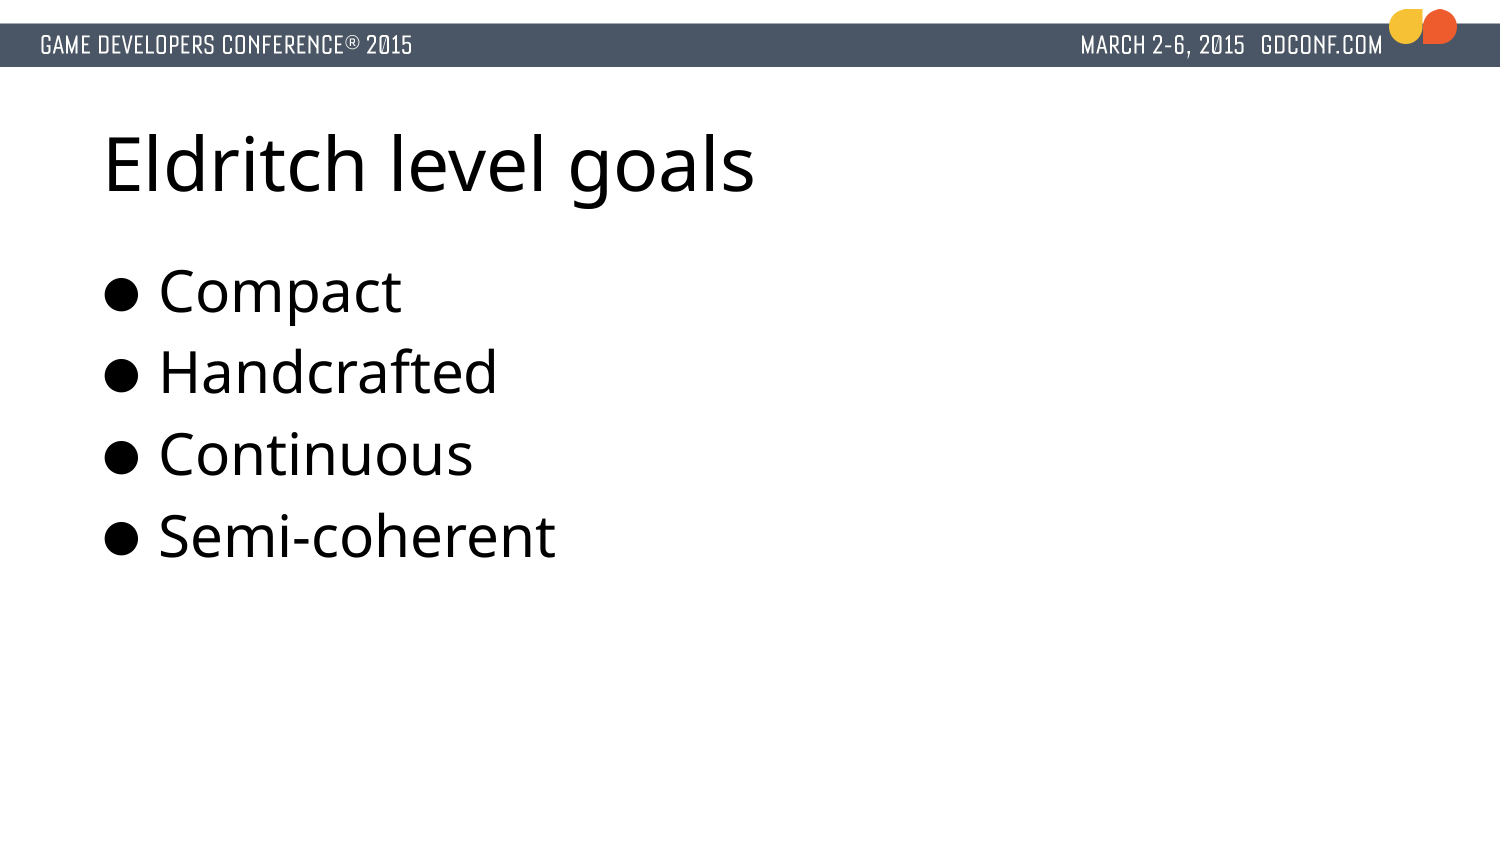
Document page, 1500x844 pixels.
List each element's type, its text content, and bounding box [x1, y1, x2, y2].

title Eldritch level goals [87, 109, 1413, 238]
list Compact Handcrafted Continuous Semi-coherent [87, 246, 1413, 697]
picture [0, 9, 1500, 67]
